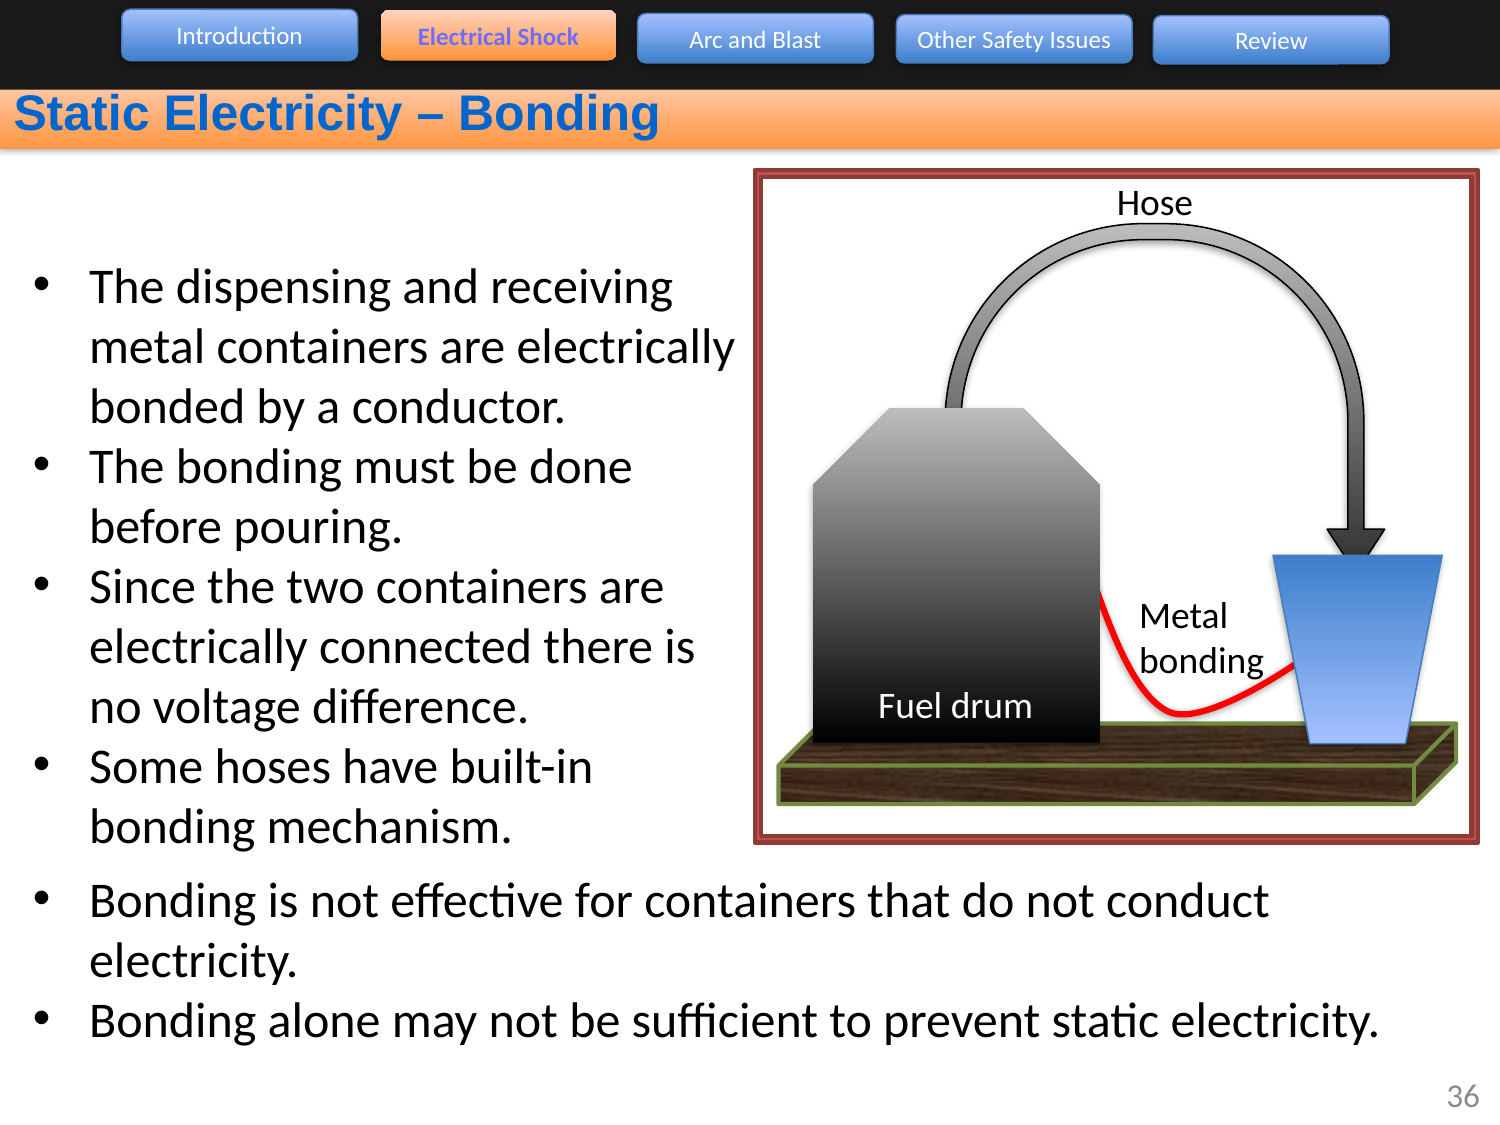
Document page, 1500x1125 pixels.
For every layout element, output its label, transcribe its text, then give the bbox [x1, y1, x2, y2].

text_box Bonding is not effective for containers that do not conduct electricity. Bonding alone may not be sufficient to prevent static electricity. [16, 858, 1424, 1056]
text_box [754, 170, 1479, 843]
text_box The dispensing and receiving metal containers are electrically bonded by a conductor. The bonding must be done before pouring. Since the two containers are electrically connected there is no voltage difference. Some hoses have built-in bonding mechanism. [16, 244, 764, 858]
text_box Electrical Shock [380, 9, 617, 61]
text_box Static Electricity – Bonding [0, 90, 1500, 149]
text_box Other Safety Issues [895, 13, 1134, 64]
slide_number 36 [1421, 1063, 1495, 1124]
text_box Review [1152, 14, 1390, 65]
text_box Arc and Blast [636, 12, 875, 64]
text_box Introduction [121, 8, 359, 62]
text_box [0, 0, 1500, 90]
